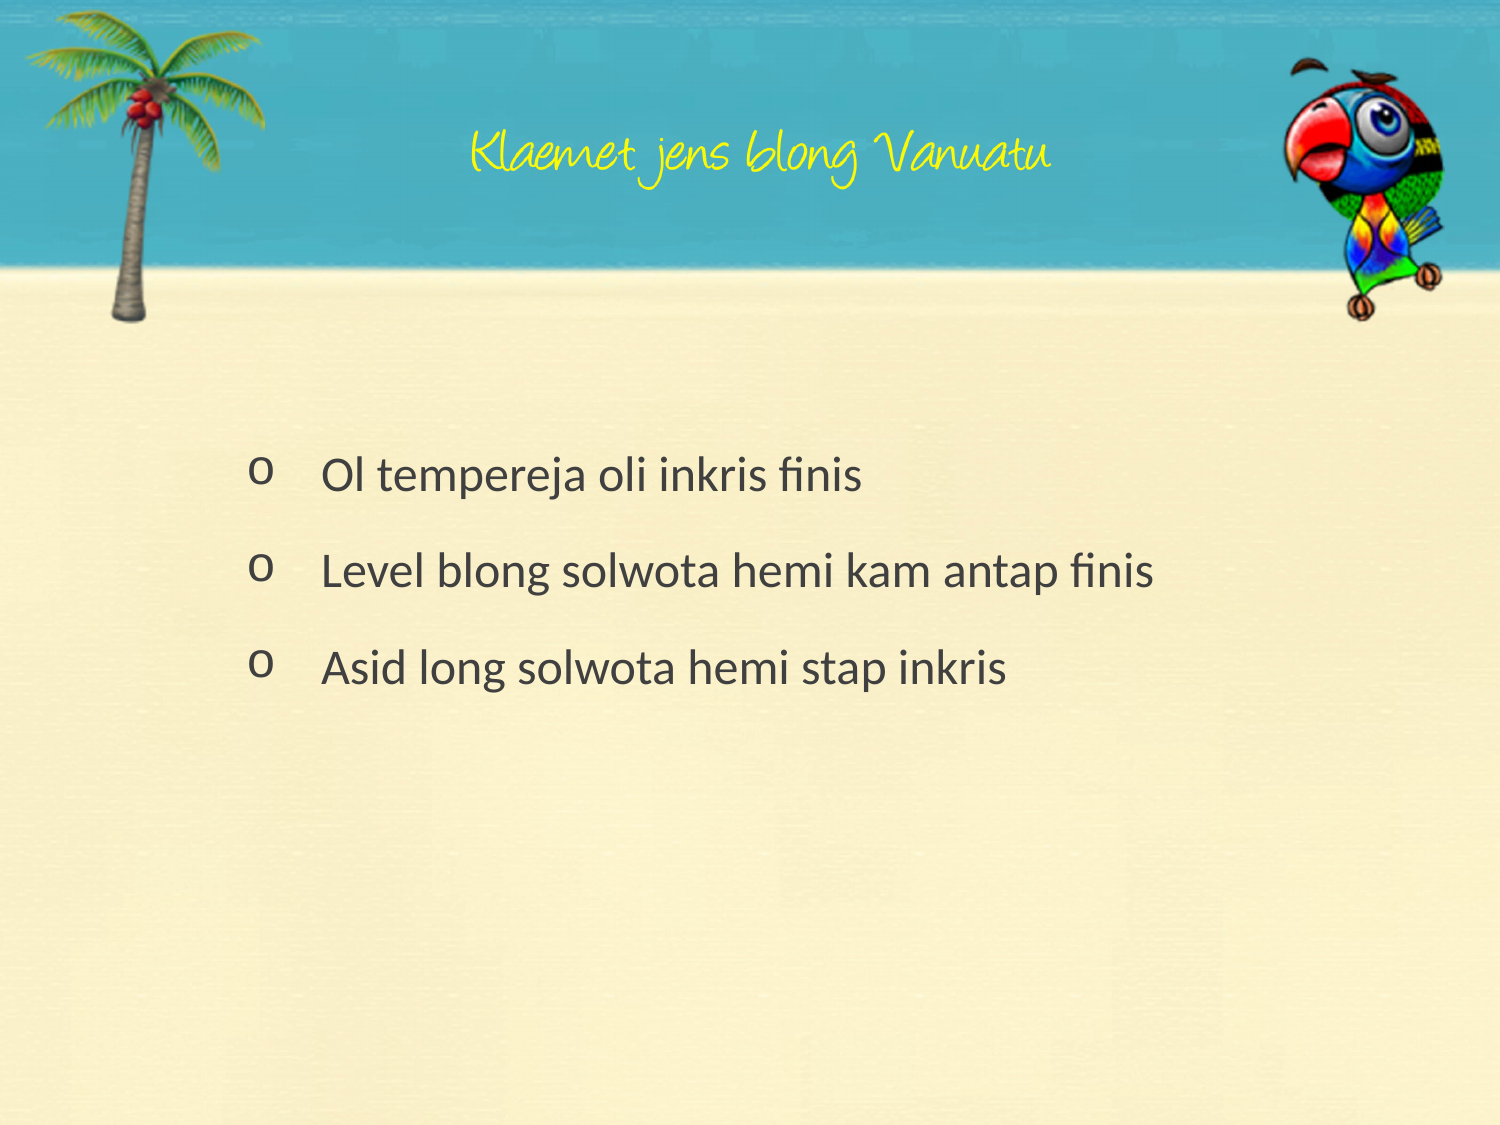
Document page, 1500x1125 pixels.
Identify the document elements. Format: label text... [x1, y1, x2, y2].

text_box Ol tempereja oli inkris finis Level blong solwota hemi kam antap finis Asid long solwota hemi stap inkris [231, 434, 1435, 702]
picture [0, 0, 1500, 1125]
